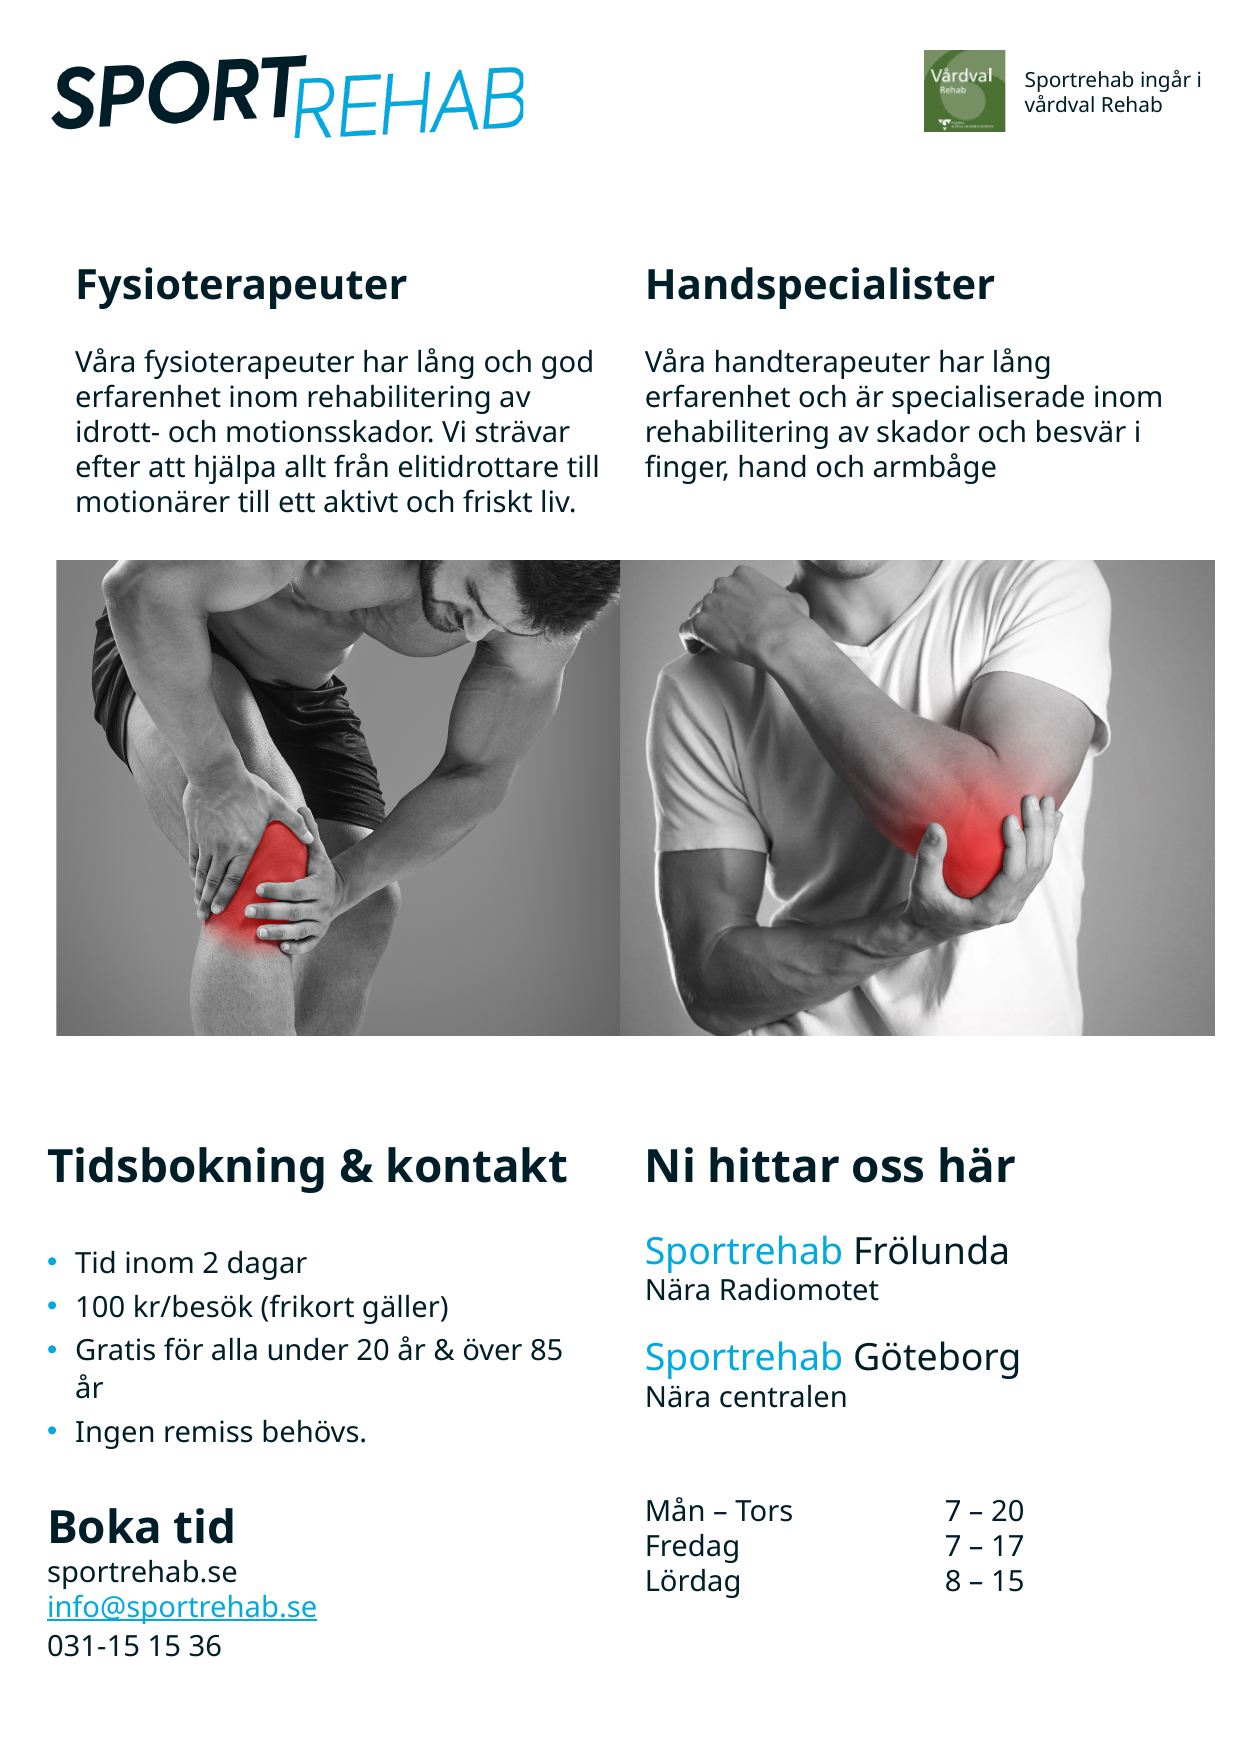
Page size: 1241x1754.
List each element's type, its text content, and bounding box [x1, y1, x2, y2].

text_box Ni hittar oss här Sportrehab Frölunda Nära Radiomotet Sportrehab Göteborg Nära centralen Mån – Tors 7 – 20 Fredag 7 – 17 Lördag 8 – 15 [644, 1136, 1190, 1698]
text_box Fysioterapeuter Våra fysioterapeuter har lång och god erfarenhet inom rehabilitering av idrott- och motionsskador. Vi strävar efter att hjälpa allt från elitidrottare till motionärer till ett aktivt och friskt liv. [75, 258, 617, 536]
text_box Handspecialister Våra handterapeuter har lång erfarenhet och är specialiserade inom rehabilitering av skador och besvär i finger, hand och armbåge [644, 258, 1187, 536]
text_box Tidsbokning & kontakt Tid inom 2 dagar 100 kr/besök (frikort gäller) Gratis för alla under 20 år & över 85 år Ingen remiss behövs. Boka tid sportrehab.se info@sportrehab.se 031-15 15 36 [47, 1136, 593, 1698]
picture [56, 560, 1215, 1036]
